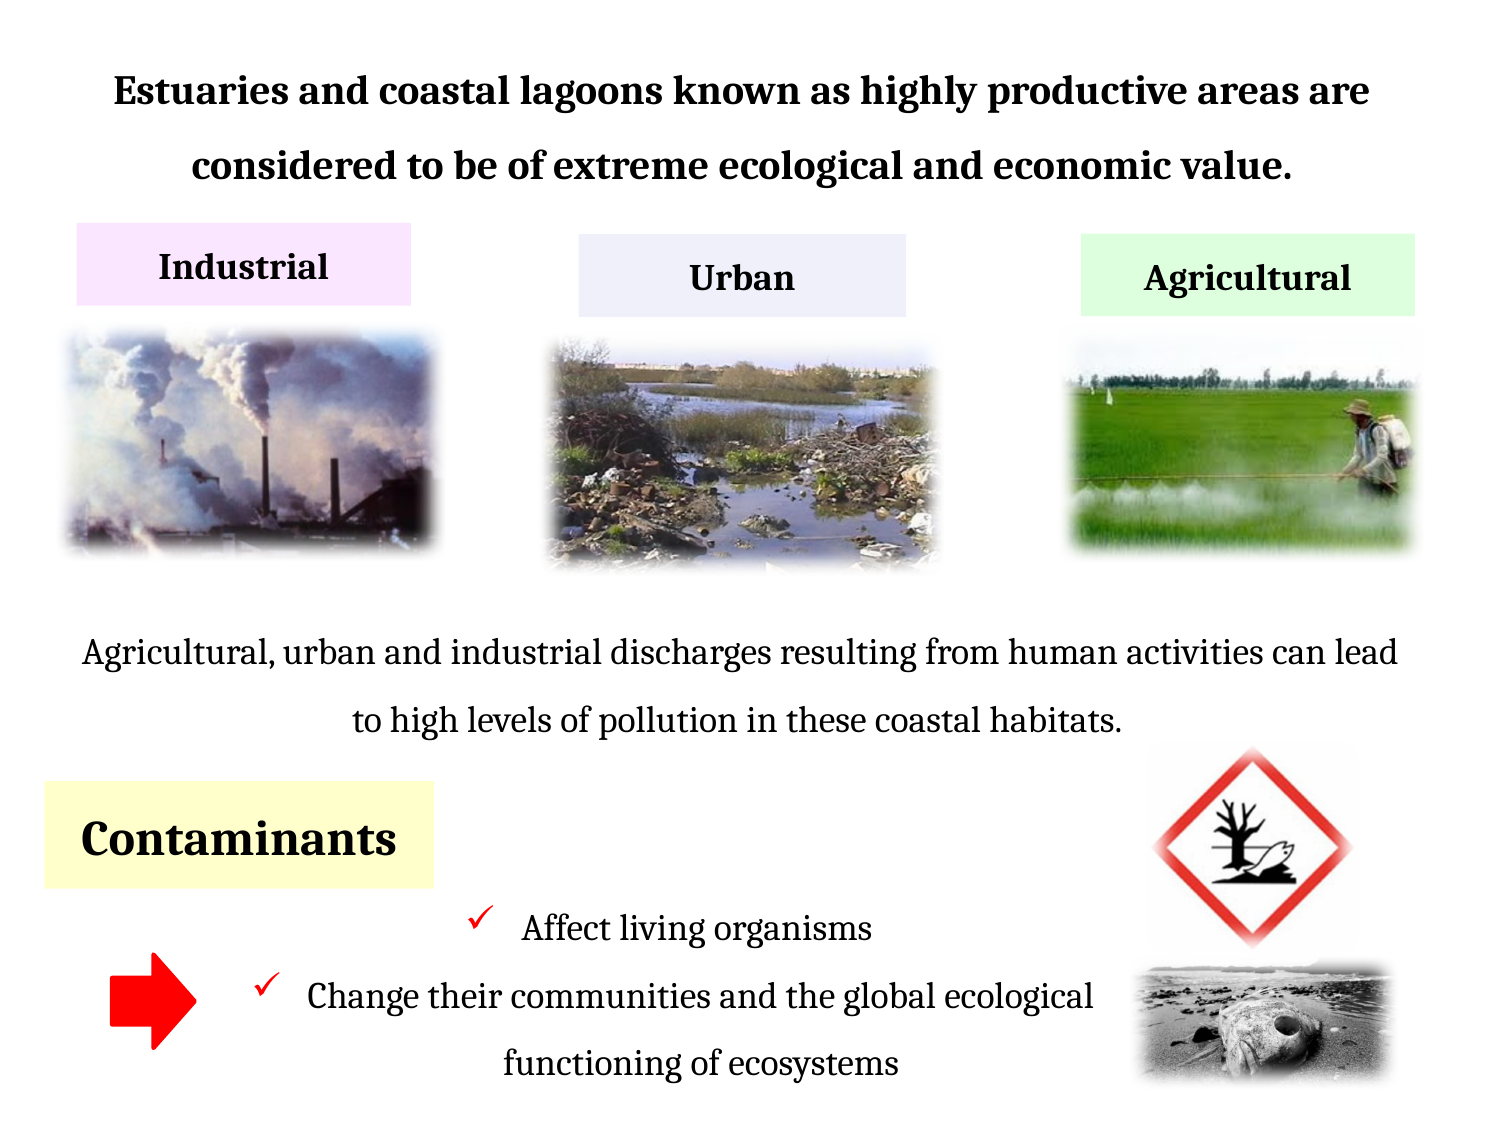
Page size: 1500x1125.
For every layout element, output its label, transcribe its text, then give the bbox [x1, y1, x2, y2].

text_box Agricultural, urban and industrial discharges resulting from human activities can lead to high levels of pollution in these coastal habitats. [56, 597, 1427, 748]
picture [1056, 321, 1426, 565]
picture [537, 331, 946, 578]
picture [53, 320, 449, 563]
text_box Urban [576, 232, 908, 319]
text_box Contaminants [42, 779, 436, 891]
text_box Affect living organisms Change their communities and the global ecological functioning of ecosystems [218, 873, 1128, 1091]
picture [1127, 740, 1400, 1091]
text_box Estuaries and coastal lagoons known as highly productive areas are considered to be of extreme ecological and economic value. [29, 30, 1456, 196]
text_box Agricultural [1079, 231, 1417, 318]
text_box [109, 952, 197, 1051]
text_box Industrial [75, 221, 413, 308]
